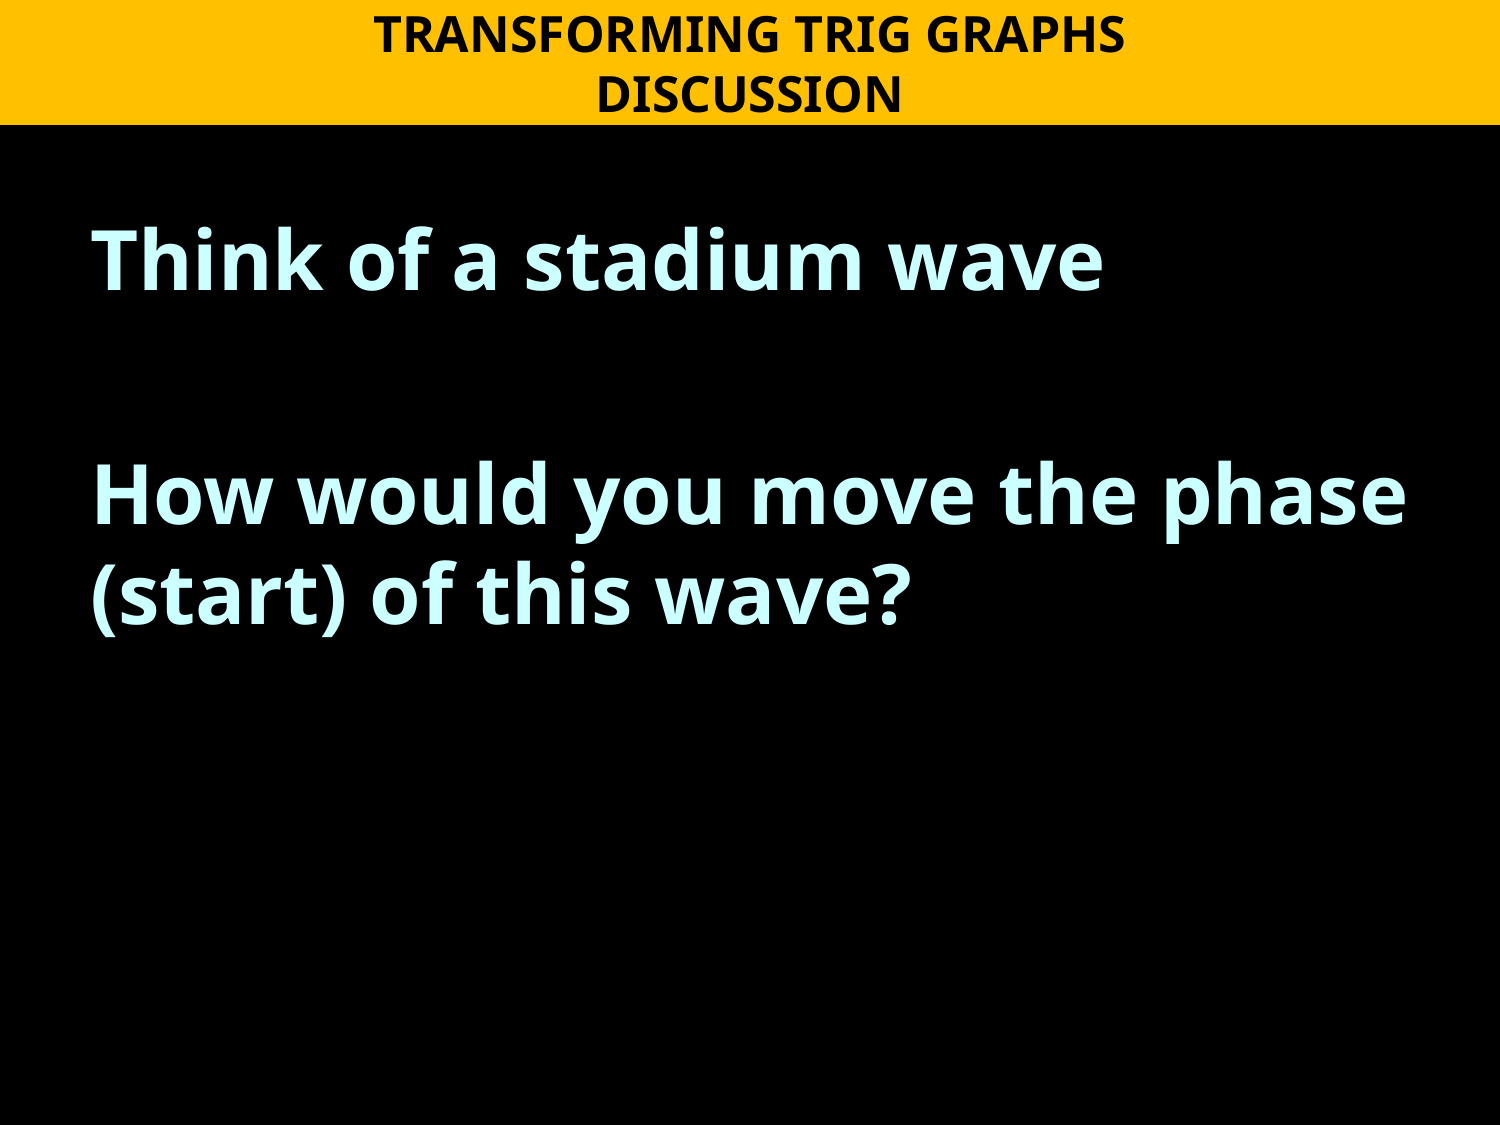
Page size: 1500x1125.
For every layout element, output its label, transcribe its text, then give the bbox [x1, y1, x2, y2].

text_box TRANSFORMING TRIG GRAPHS DISCUSSION [0, 0, 1500, 125]
list Think of a stadium wave How would you move the phase (start) of this wave? [75, 200, 1425, 1125]
